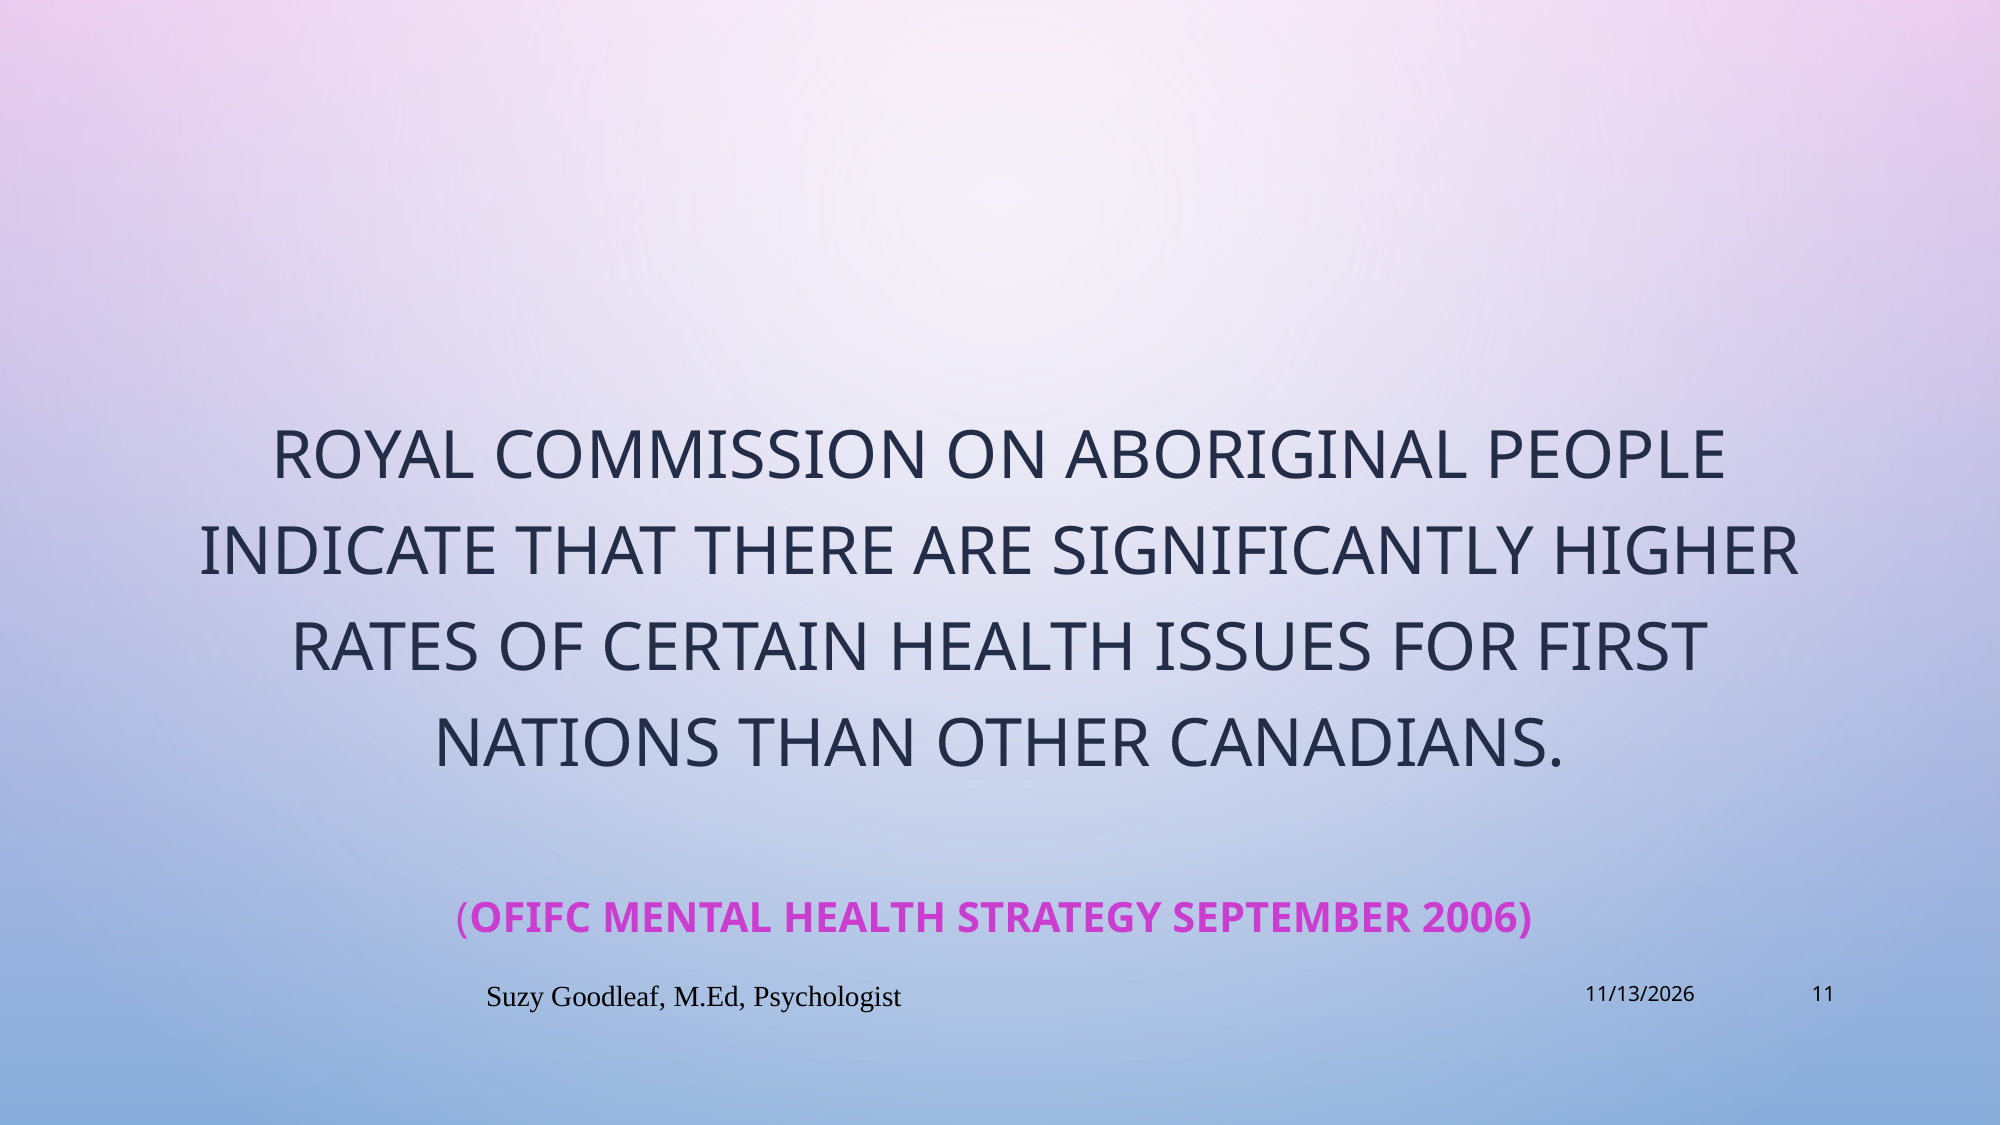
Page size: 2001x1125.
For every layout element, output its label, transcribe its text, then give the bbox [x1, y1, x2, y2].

list Royal Commission on Aboriginal People indicate that there are significantly higher rates of certain health issues for First Nations than other Canadians. (OFIFC Mental Health Strategy September 2006) [149, 388, 1851, 950]
footer Suzy Goodleaf, M.Ed, Psychologist [149, 965, 1245, 1025]
slide_number 11 [1724, 965, 1851, 1025]
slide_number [1259, 965, 1710, 1025]
list Personal Trauma Historical Trauma Multigenerational Trauma or Vicarious Trauma Inter-generational Trauma [0, 0, 2000, 615]
